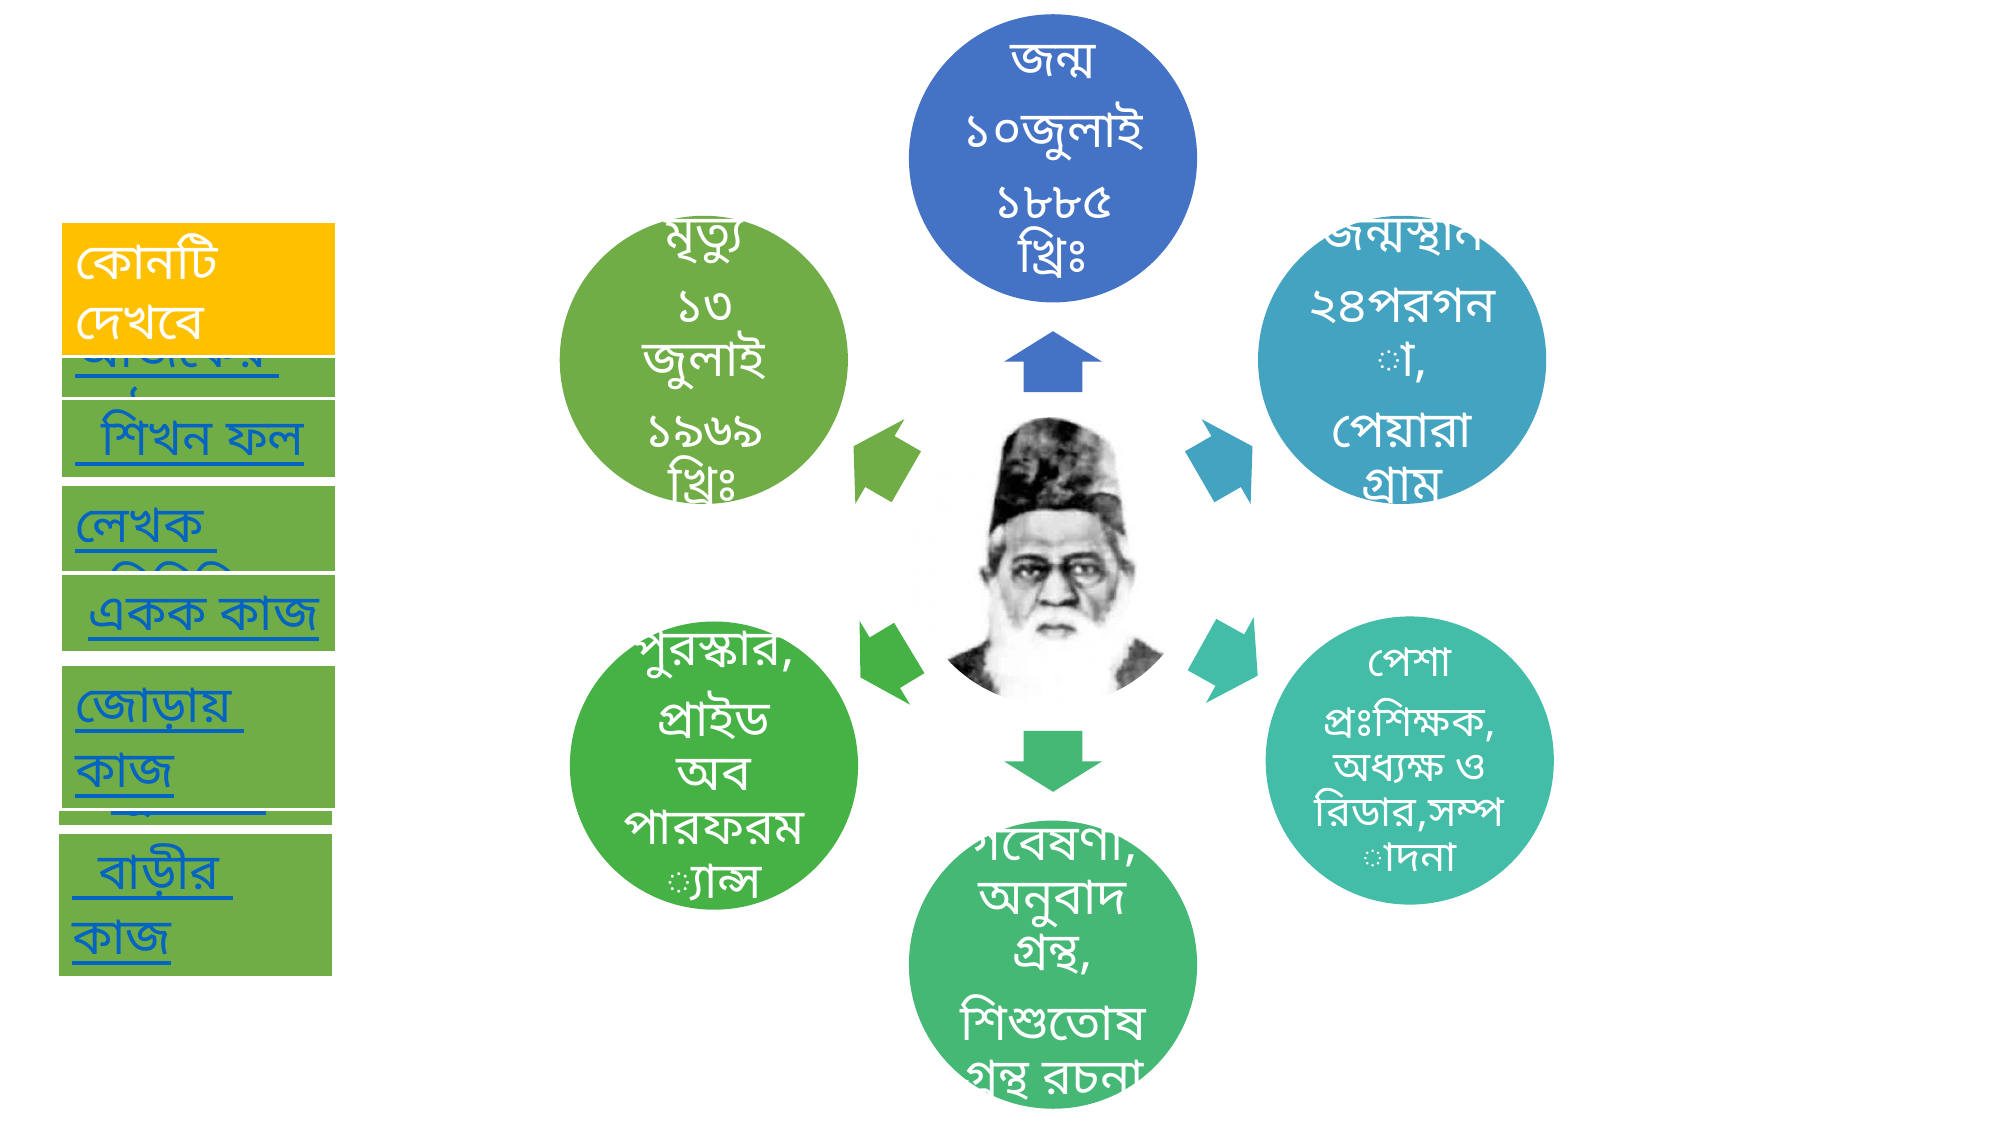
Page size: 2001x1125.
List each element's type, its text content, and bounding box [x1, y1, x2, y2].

text_box [908, 417, 1198, 706]
text_box পেশা প্রঃশিক্ষক,অধ্যক্ষ ও রিডার,সম্পাদনা [1265, 616, 1554, 905]
text_box পুরস্কার, প্রাইড অব পারফরম্যান্স [569, 621, 859, 910]
text_box [1004, 730, 1103, 792]
text_box জন্ম ১০জুলাই ১৮৮৫ খ্রিঃ [908, 14, 1198, 303]
text_box গবেষণা, অনুবাদ গ্রন্থ, শিশুতোষ গ্রন্থ রচনা [908, 820, 1198, 1109]
text_box [853, 419, 922, 504]
text_box [1004, 331, 1103, 393]
text_box [859, 620, 925, 705]
text_box মৃত্যু ১৩ জুলাই ১৯৬৯ খ্রিঃ [559, 215, 848, 504]
text_box [1185, 419, 1253, 505]
text_box [1187, 617, 1258, 703]
text_box জন্মস্থান ২৪পরগনা, পেয়ারা গ্রাম [1258, 215, 1547, 504]
